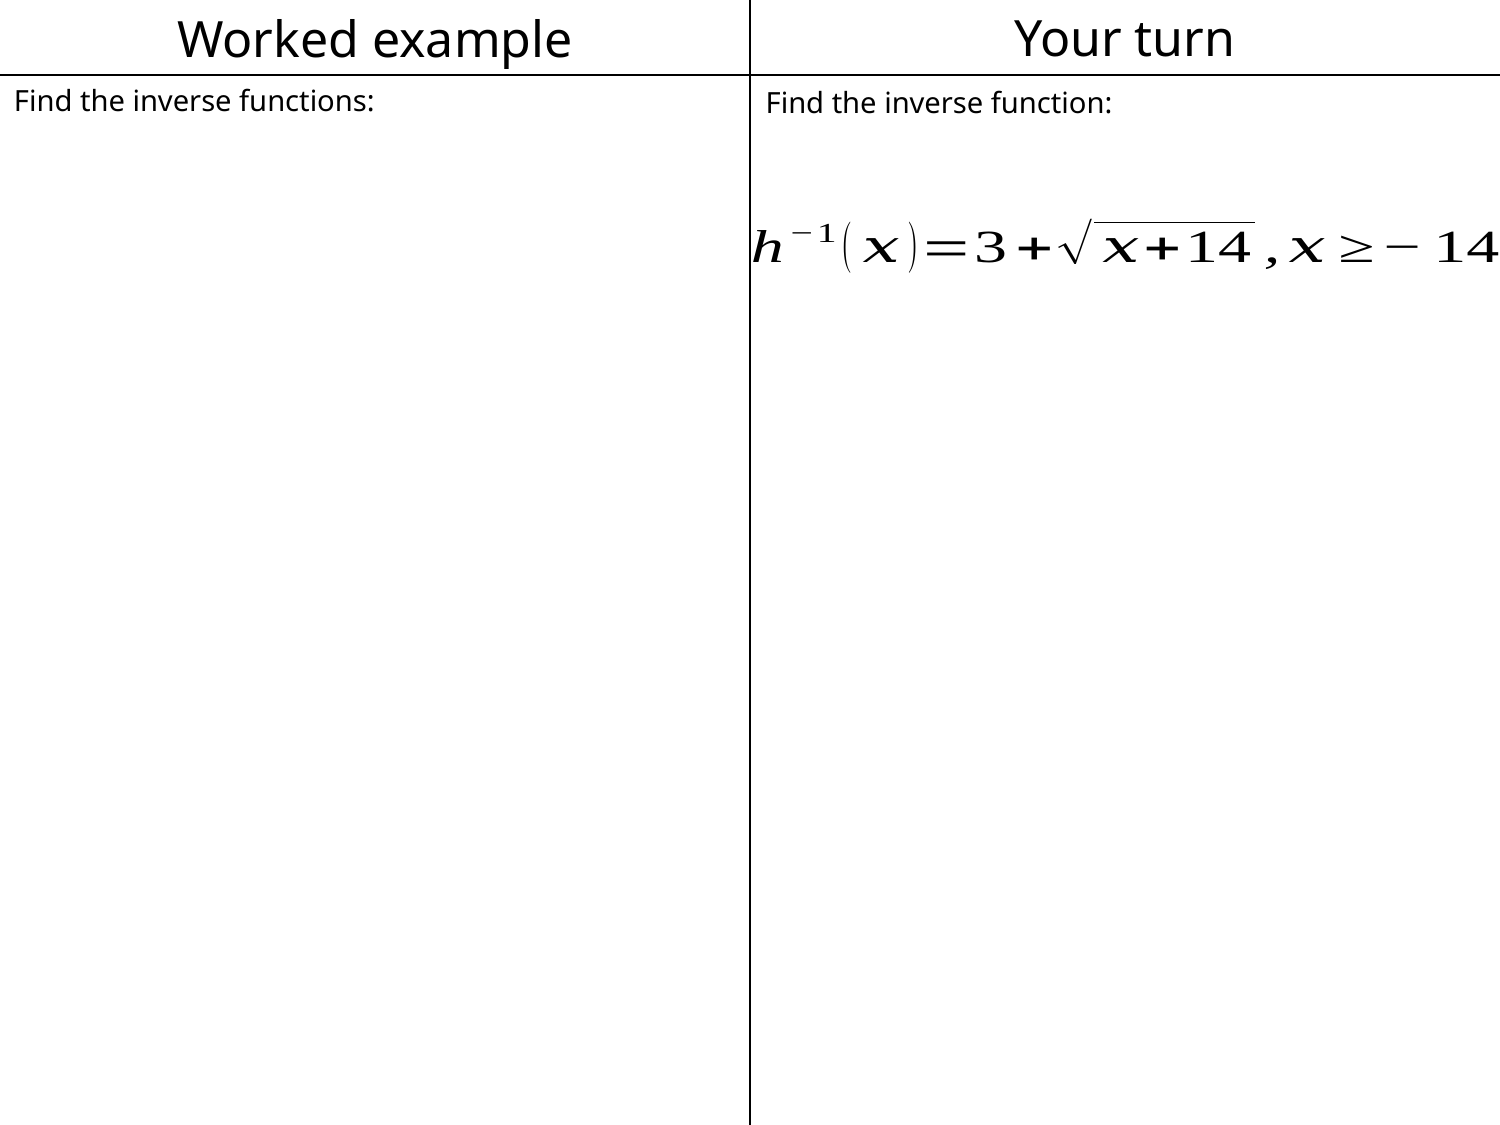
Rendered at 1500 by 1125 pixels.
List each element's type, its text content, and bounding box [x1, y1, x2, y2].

text_box Your turn [751, 0, 1500, 74]
text_box Worked example [0, 0, 749, 74]
